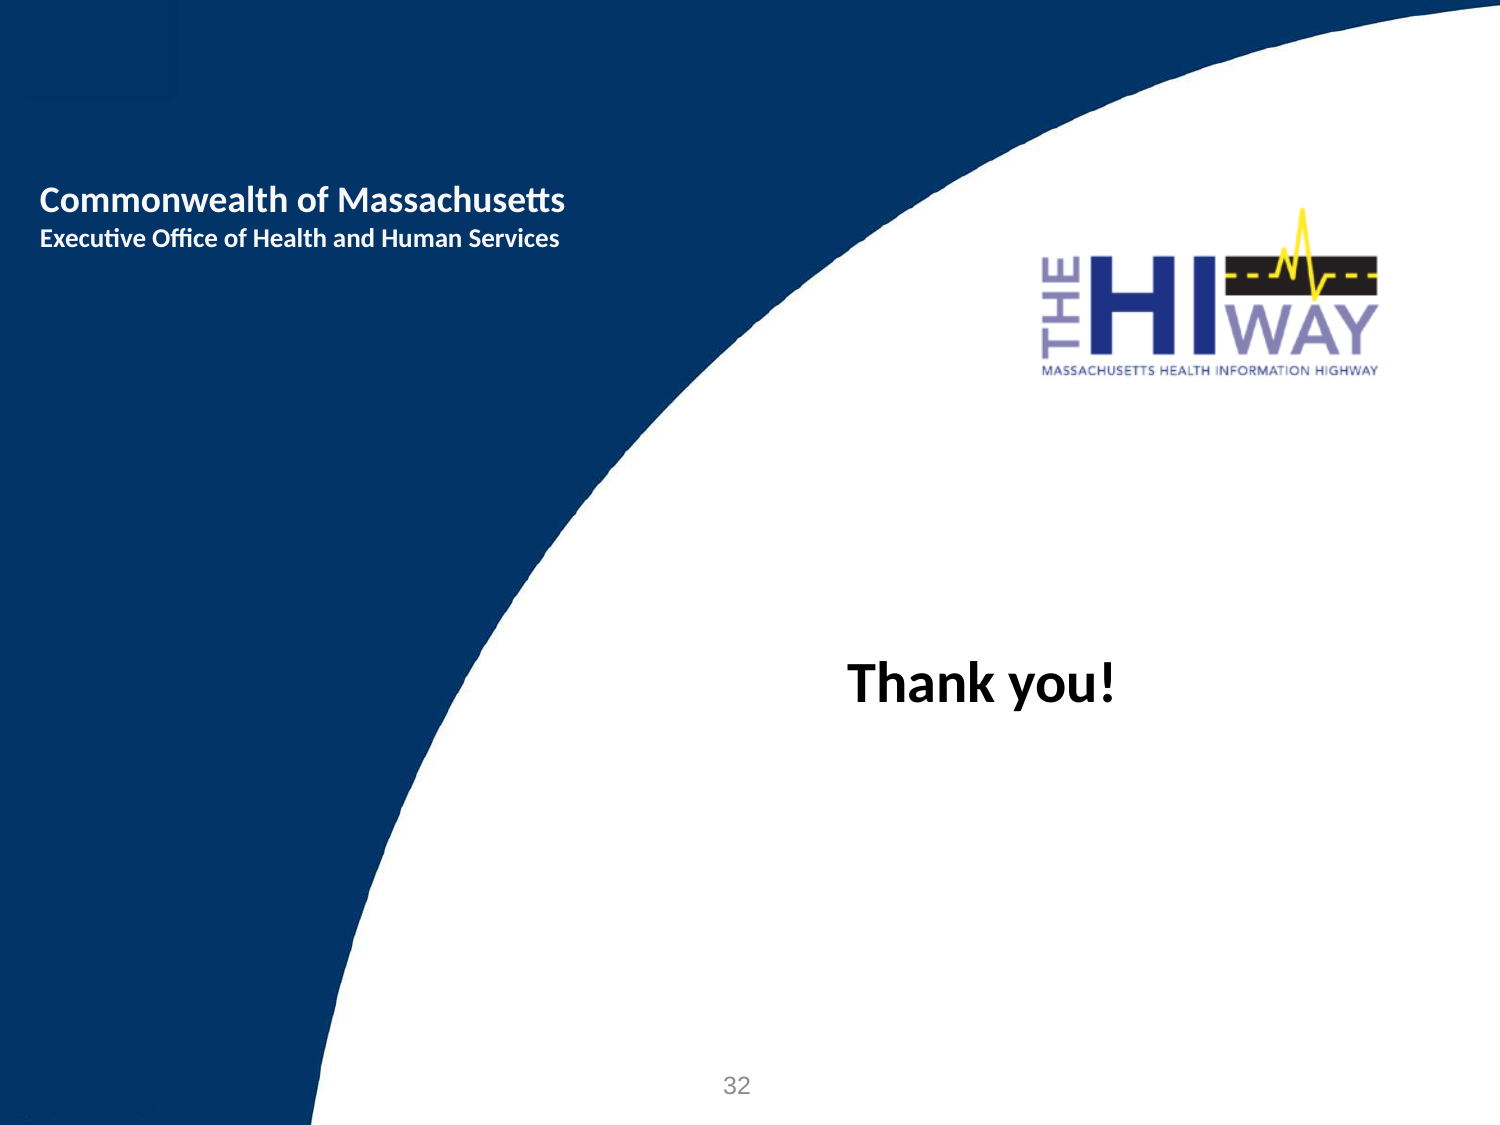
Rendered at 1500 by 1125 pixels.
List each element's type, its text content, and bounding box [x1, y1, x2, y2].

slide_number 32 [653, 1060, 767, 1108]
picture [0, 0, 1500, 1125]
title Thank you! [474, 558, 1490, 801]
